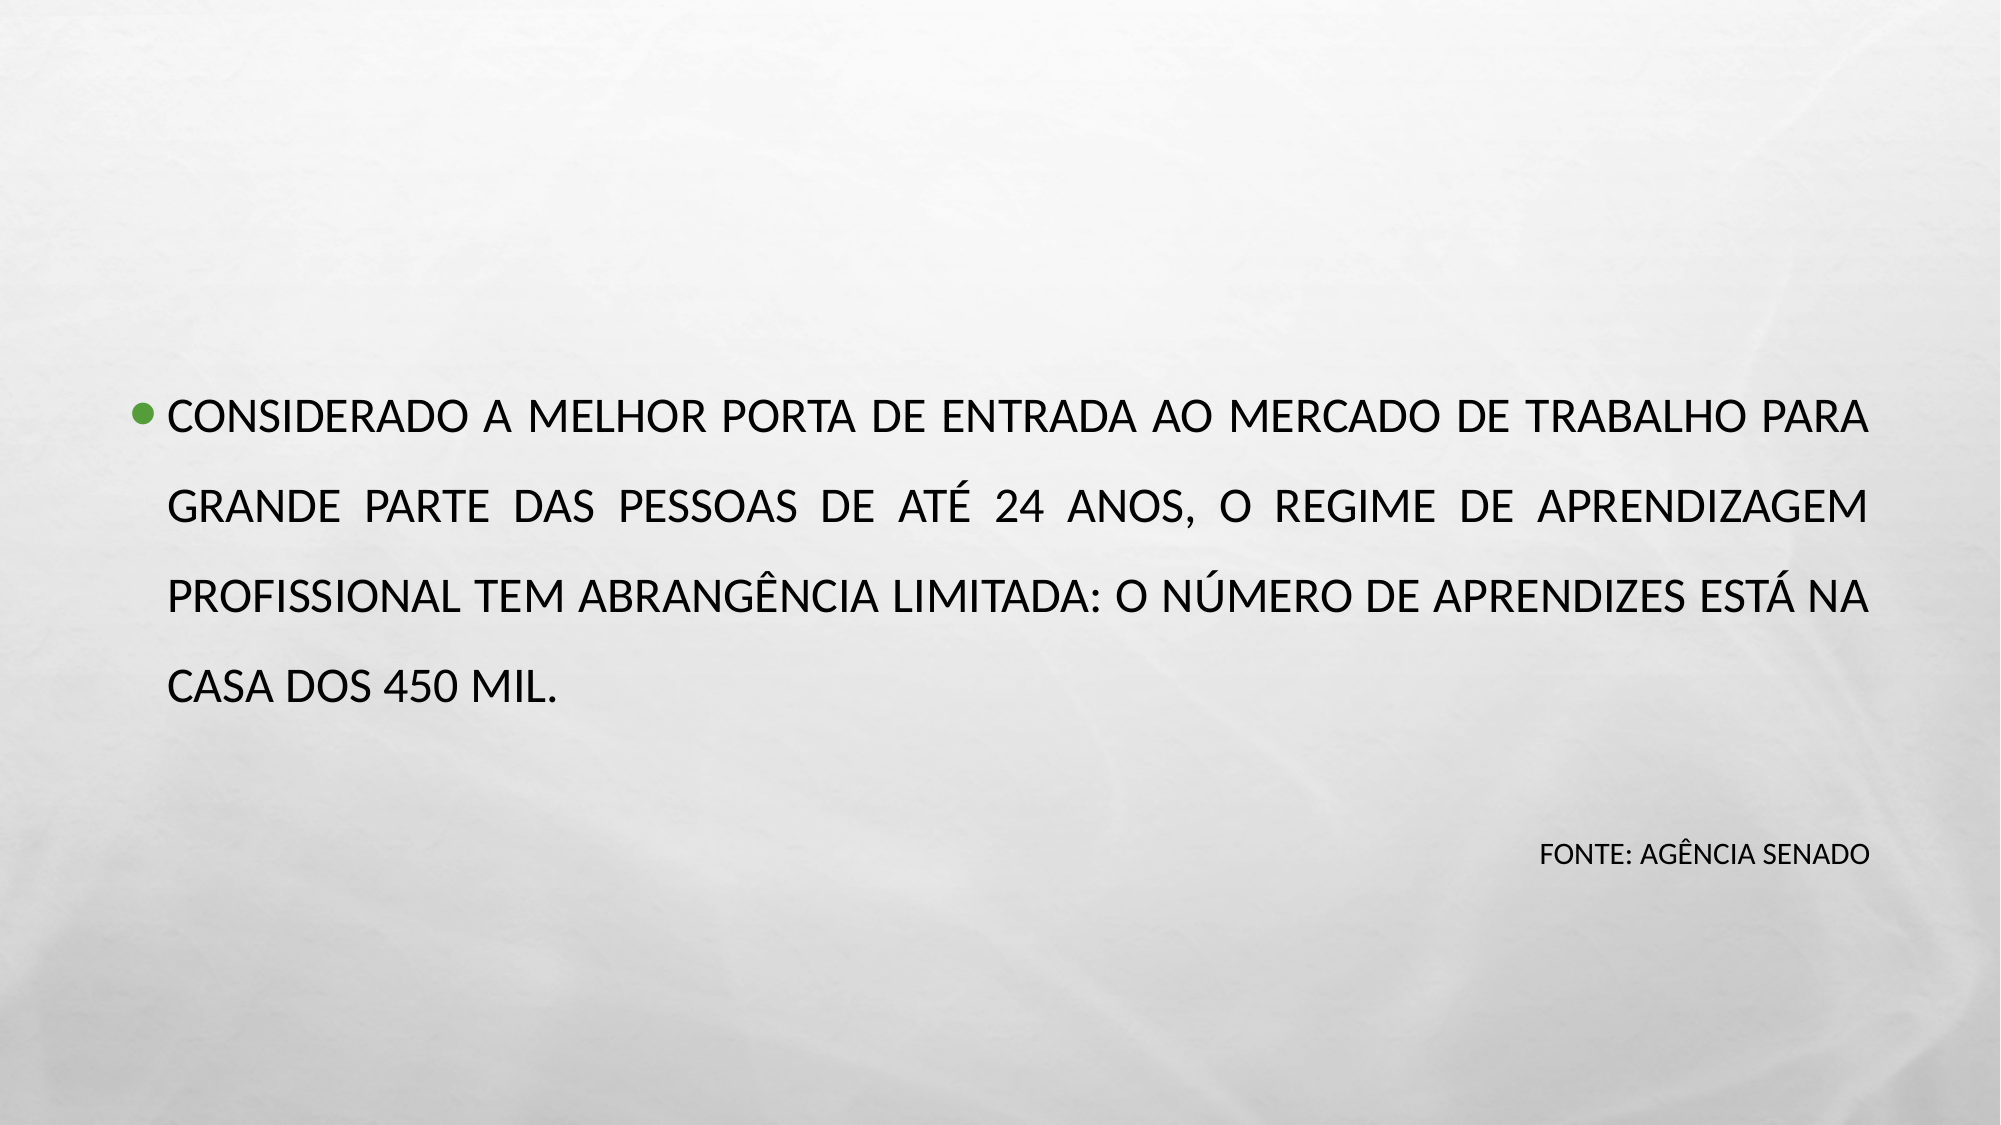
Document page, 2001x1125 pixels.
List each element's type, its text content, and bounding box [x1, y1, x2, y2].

list Considerado a melhor porta de entrada ao mercado de trabalho para grande parte das pessoas de até 24 anos, o regime de aprendizagem profissional tem abrangência limitada: o número de aprendizes está na casa dos 450 mil. Fonte: Agência Senado [114, 188, 1886, 1035]
